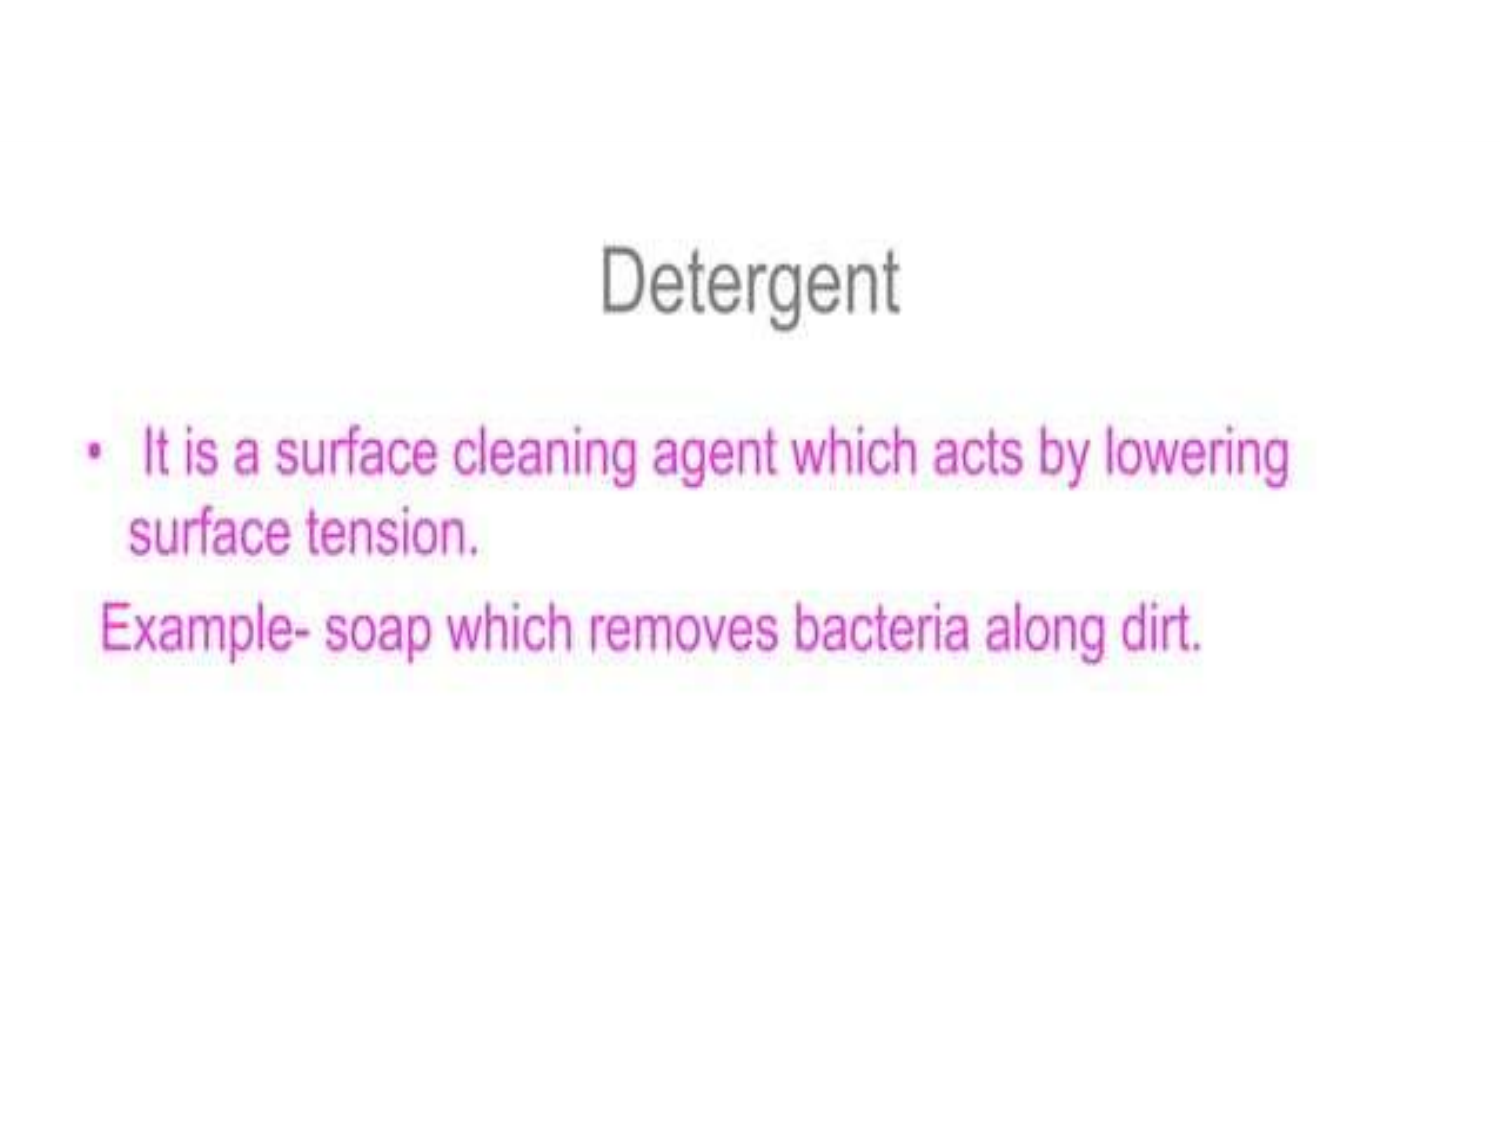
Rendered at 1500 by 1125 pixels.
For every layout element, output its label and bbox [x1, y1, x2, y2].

picture [0, 139, 1500, 1125]
